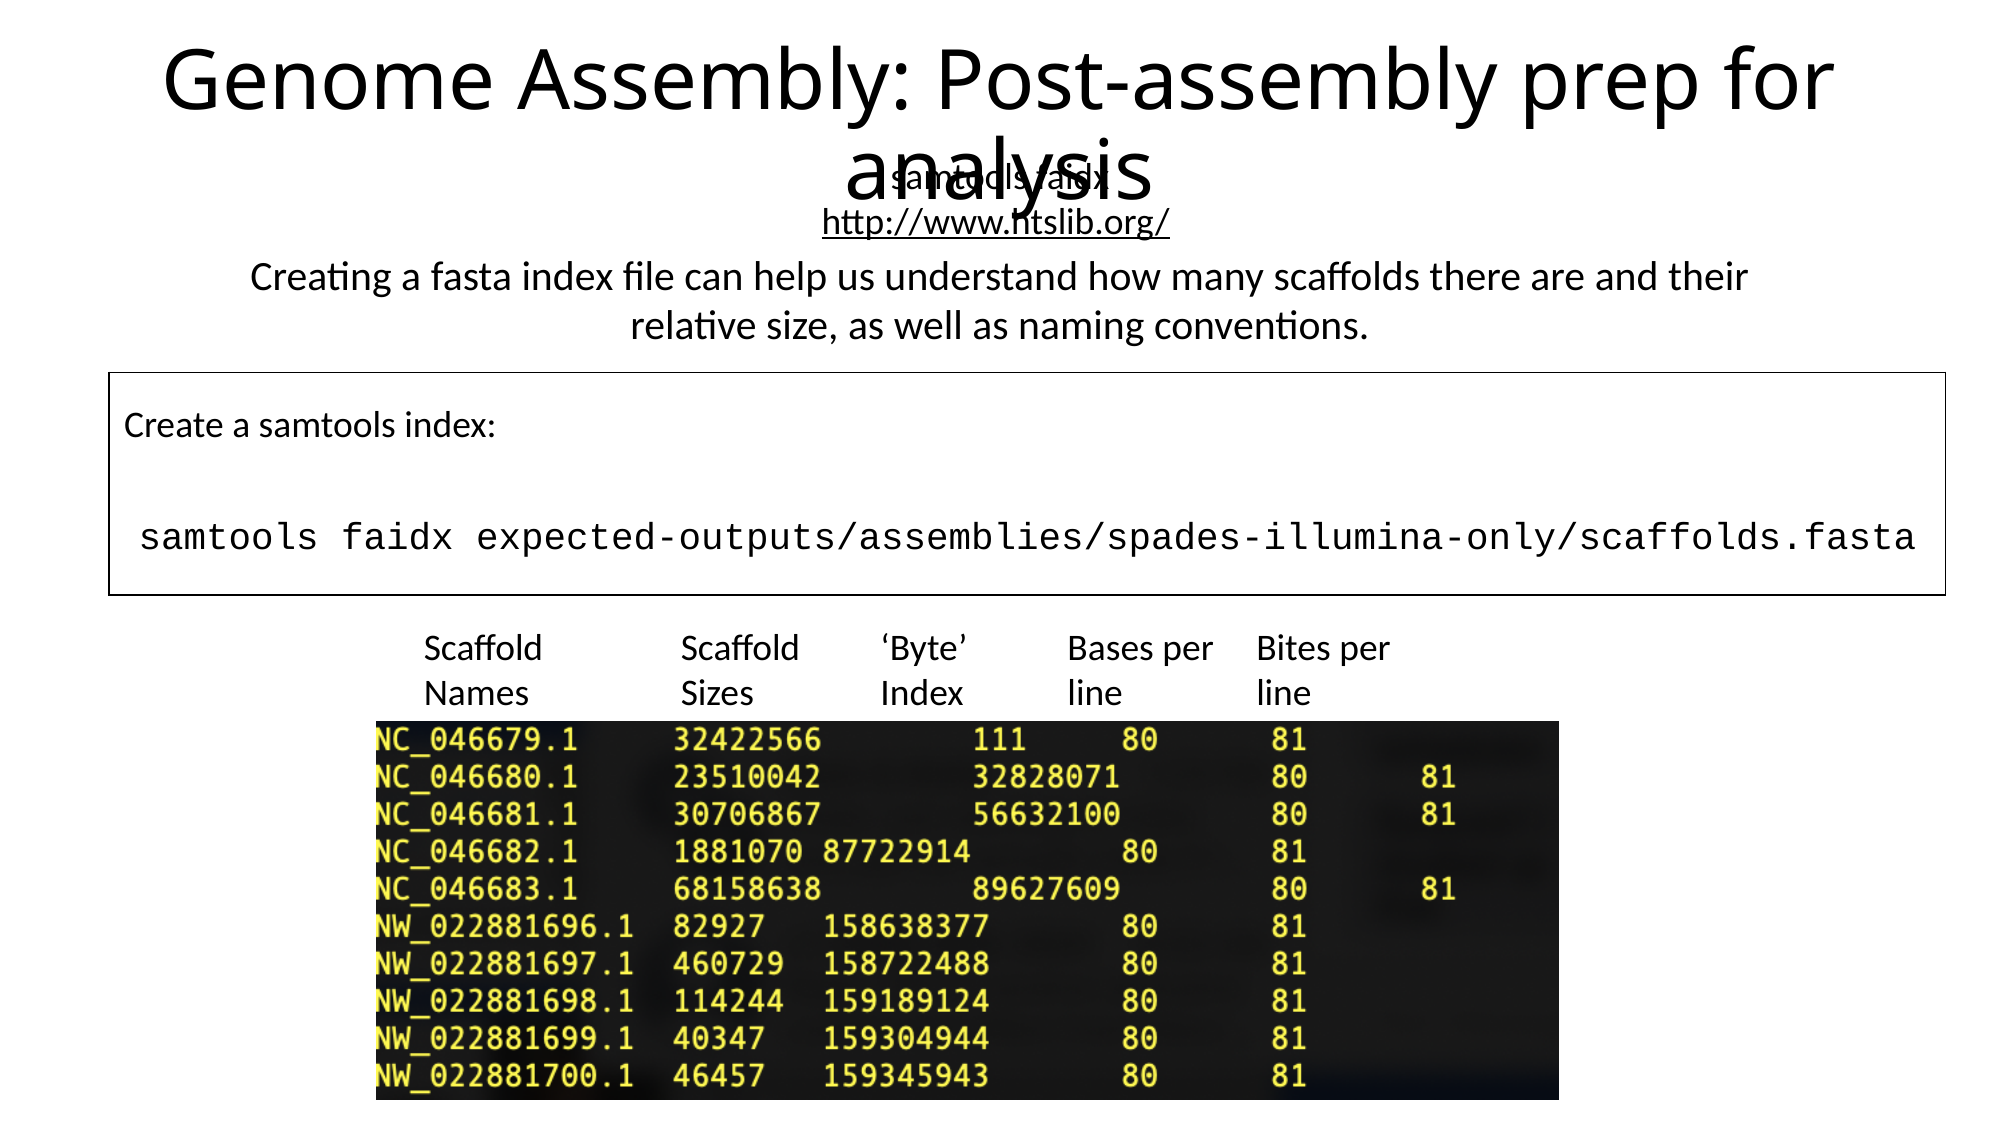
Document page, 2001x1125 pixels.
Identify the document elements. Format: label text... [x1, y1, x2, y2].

table_cell samtools faidx expected-outputs/assemblies/spades-illumina-only/scaffolds.fasta [110, 484, 1945, 594]
text_box Scaffold Names [408, 615, 642, 720]
text_box Bases per line [1052, 615, 1236, 720]
text_box ‘Byte’ Index [865, 615, 1052, 720]
text_box samtools faidx http://www.htslib.org/ [500, 144, 1500, 240]
table_header Create a samtools index: [110, 373, 1945, 484]
text_box Creating a fasta index file can help us understand how many scaffolds there are and their relative size, as well as naming conventions. [222, 240, 1778, 356]
picture [376, 721, 1559, 1100]
text_box Scaffold Sizes [666, 615, 865, 720]
text_box Bites per line [1241, 615, 1425, 720]
text_box Genome Assembly: Post-assembly prep for analysis [54, 29, 1946, 162]
